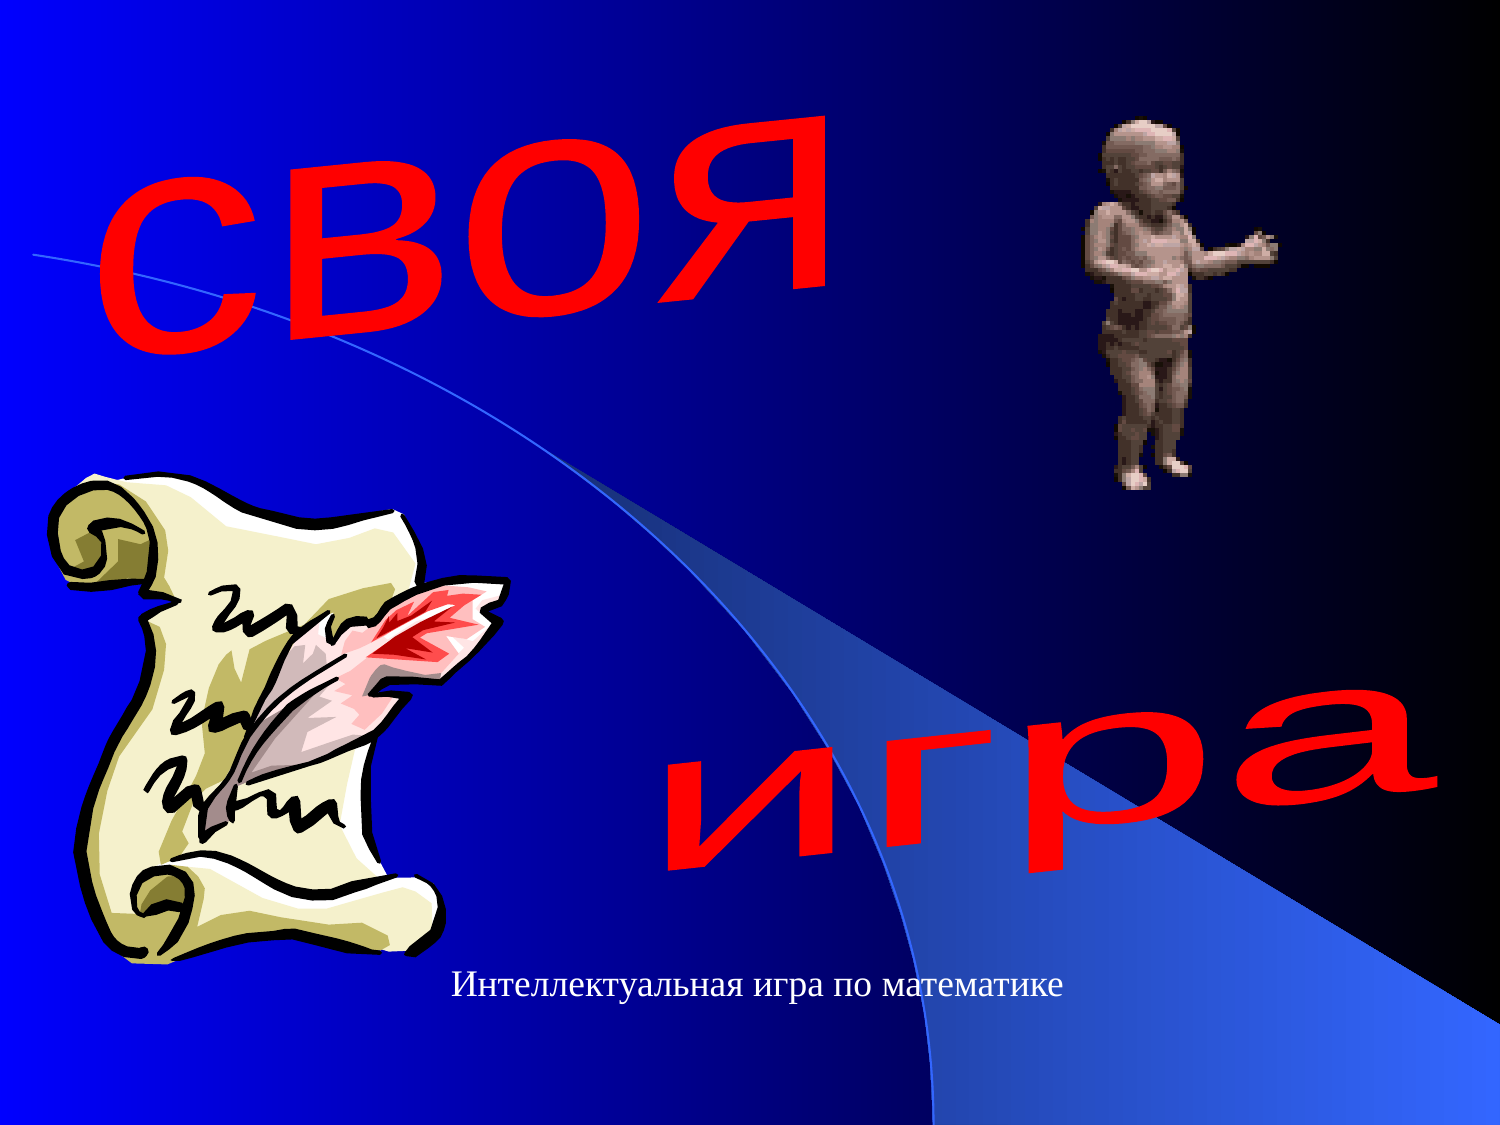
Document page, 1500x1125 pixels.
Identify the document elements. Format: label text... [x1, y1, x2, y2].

subtitle Интеллектуальная игра по математике [237, 937, 1288, 1026]
picture [46, 468, 516, 970]
picture [844, 63, 1500, 556]
title [520, 597, 1243, 716]
